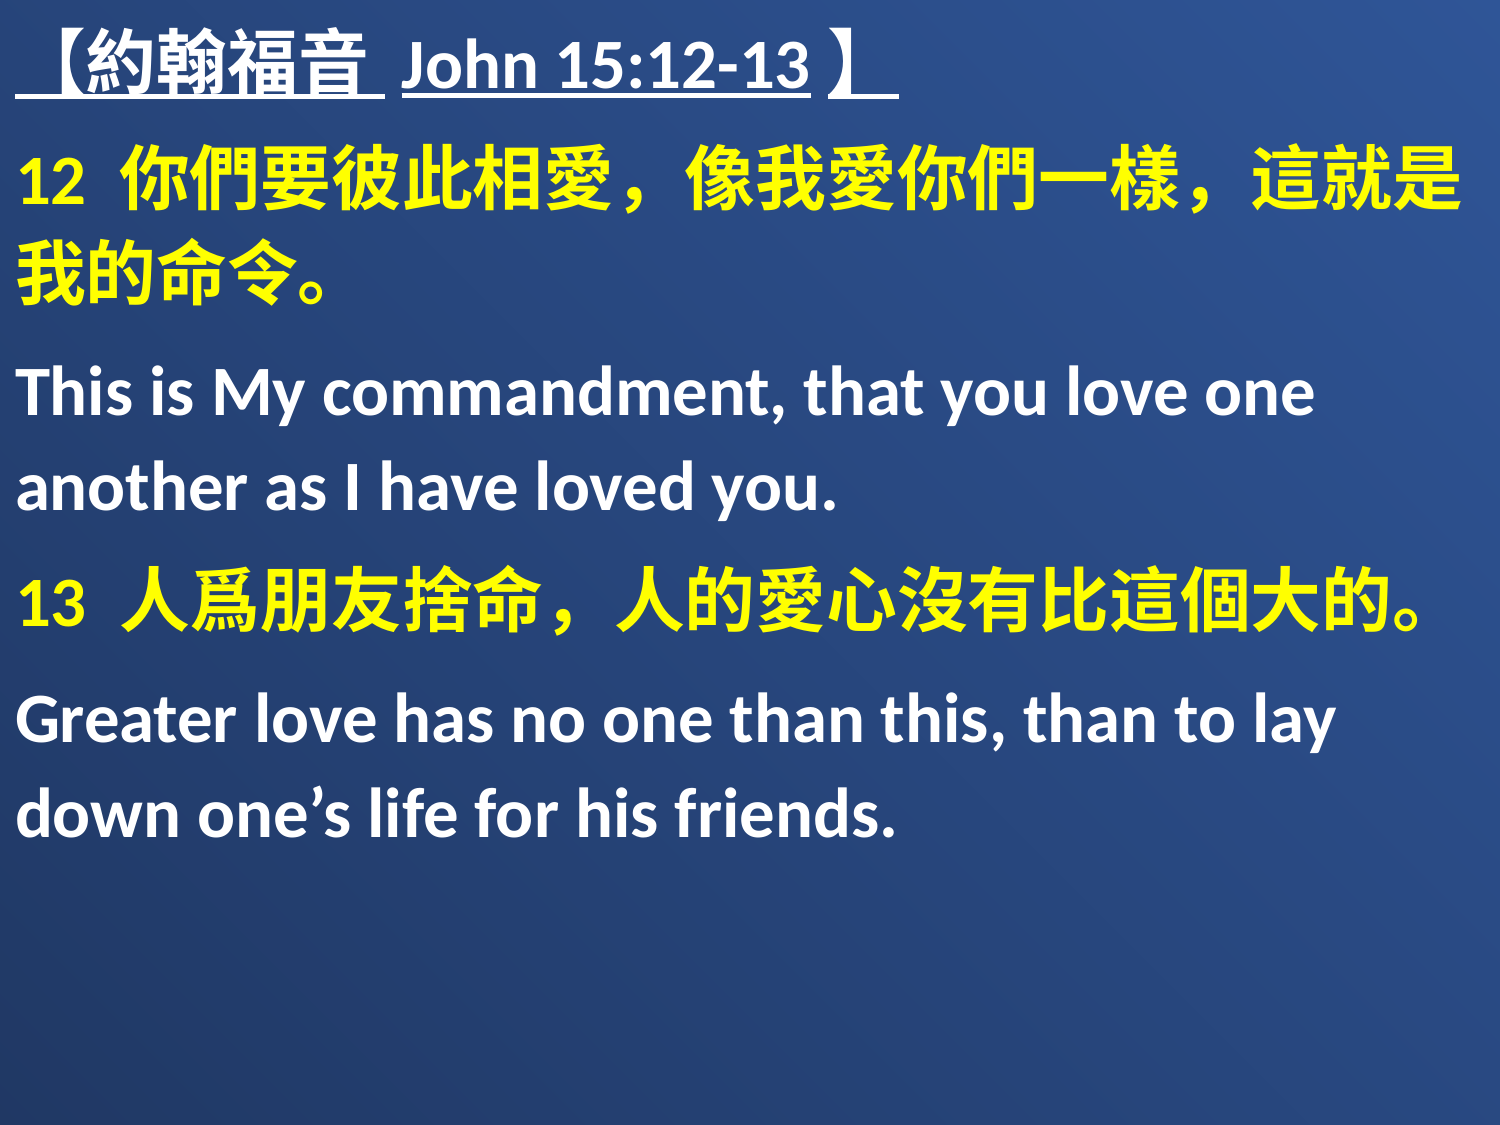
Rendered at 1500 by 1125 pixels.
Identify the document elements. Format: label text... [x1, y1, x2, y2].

subtitle 【約翰福音 John 15:12-13】 12 你們要彼此相愛，像我愛你們一樣，這就是我的命令。 This is My commandment, that you love one another as I have loved you. 13 人爲朋友捨命，人的愛心沒有比這個大的。 Greater love has no one than this, than to lay down one’s life for his friends. [0, 0, 1500, 1125]
